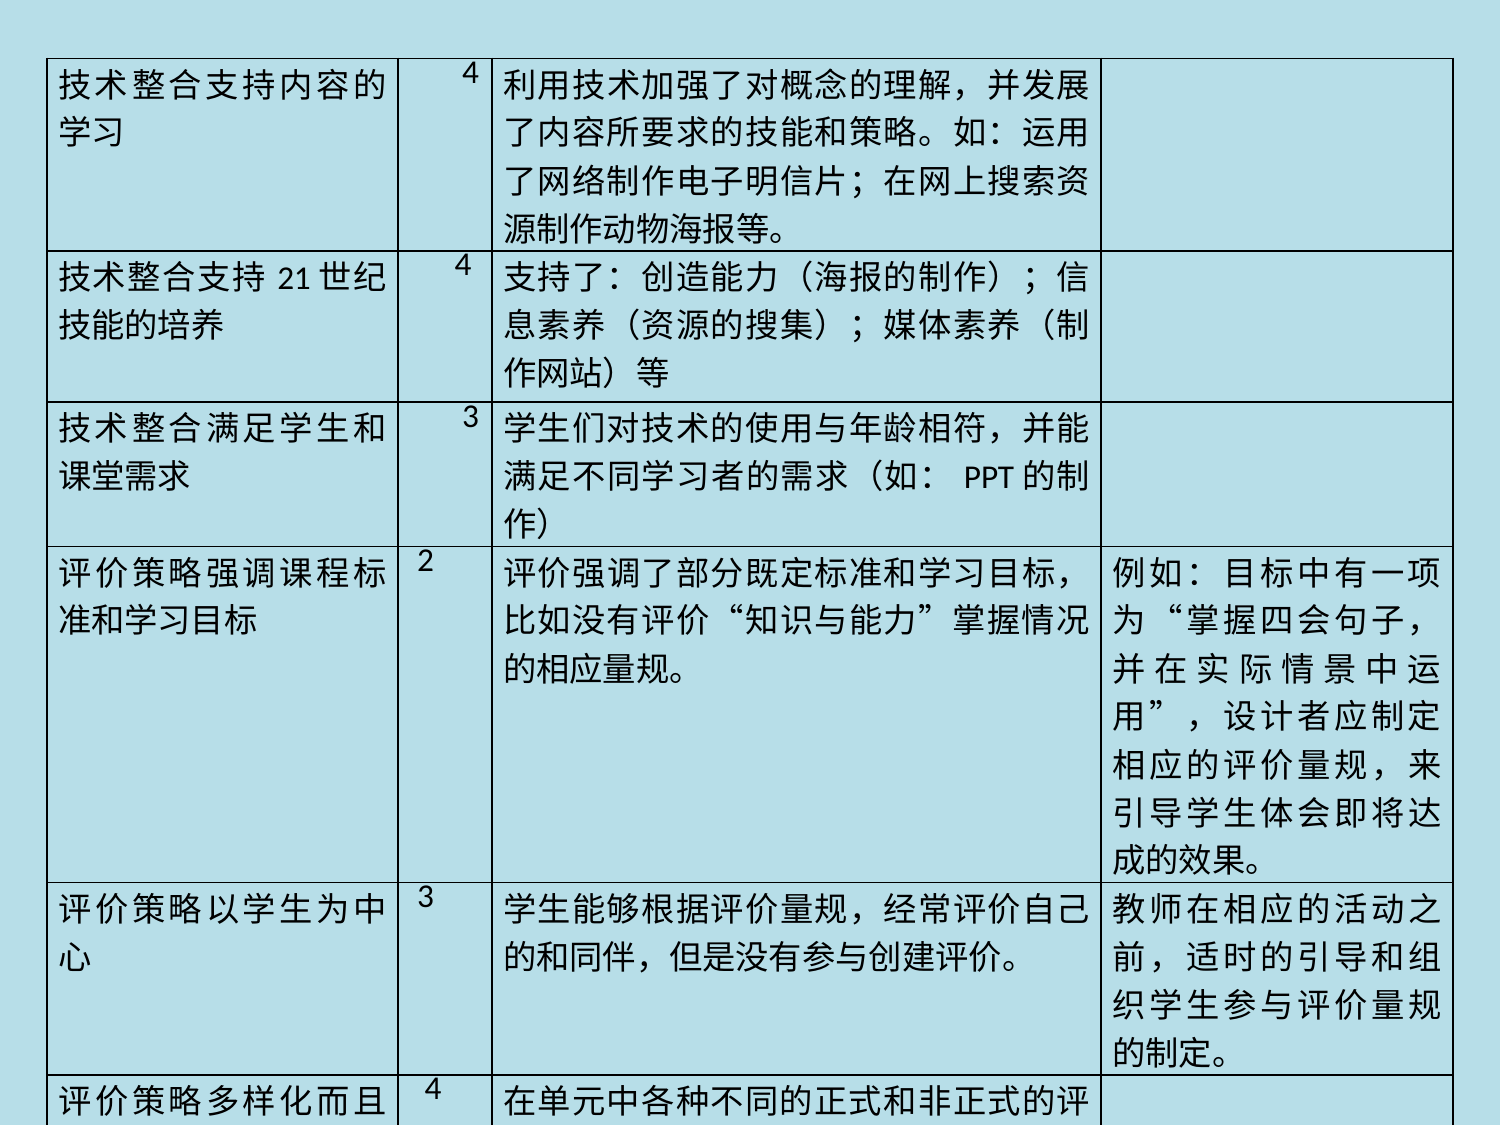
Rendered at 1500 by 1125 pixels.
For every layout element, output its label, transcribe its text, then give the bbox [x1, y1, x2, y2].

table_header 4 [399, 59, 491, 250]
table_cell 3 [399, 403, 491, 546]
table_cell 在单元中各种不同的正式和非正式的评价方法被用于整个教学周期，能满足所有五个评价目标。 [493, 1076, 1100, 1125]
table_cell 支持了：创造能力（海报的制作）；信息素养（资源的搜集）；媒体素养（制作网站）等 [493, 252, 1100, 401]
table_cell 4 [399, 1076, 491, 1125]
table_cell 4 [399, 252, 491, 401]
table_cell 学生能够根据评价量规，经常评价自己的和同伴，但是没有参与创建评价。 [493, 883, 1100, 1074]
table_cell 3 [399, 883, 491, 1074]
table_cell 技术整合满足学生和课堂需求 [48, 403, 397, 546]
table_header 利用技术加强了对概念的理解，并发展了内容所要求的技能和策略。如：运用了网络制作电子明信片；在网上搜索资源制作动物海报等。 [493, 59, 1100, 250]
table_header [1102, 59, 1452, 250]
table_cell [1102, 1076, 1452, 1125]
table_header 技术整合支持内容的学习 [48, 59, 397, 250]
table_cell 教师在相应的活动之前，适时的引导和组织学生参与评价量规的制定。 [1102, 883, 1452, 1074]
table_cell 评价策略多样化而且有持续 [48, 1076, 397, 1125]
table_cell 技术整合支持21世纪技能的培养 [48, 252, 397, 401]
table_cell 评价策略强调课程标准和学习目标 [48, 547, 397, 882]
table_cell [1102, 403, 1452, 546]
table_cell [1102, 252, 1452, 401]
table_cell 例如：目标中有一项为“掌握四会句子，并在实际情景中运用”，设计者应制定相应的评价量规，来引导学生体会即将达成的效果。 [1102, 547, 1452, 882]
table_cell 评价强调了部分既定标准和学习目标，比如没有评价“知识与能力”掌握情况的相应量规。 [493, 547, 1100, 882]
table_cell 2 [399, 547, 491, 882]
table_cell 评价策略以学生为中心 [48, 883, 397, 1074]
table_cell 学生们对技术的使用与年龄相符，并能满足不同学习者的需求（如：PPT的制作） [493, 403, 1100, 546]
